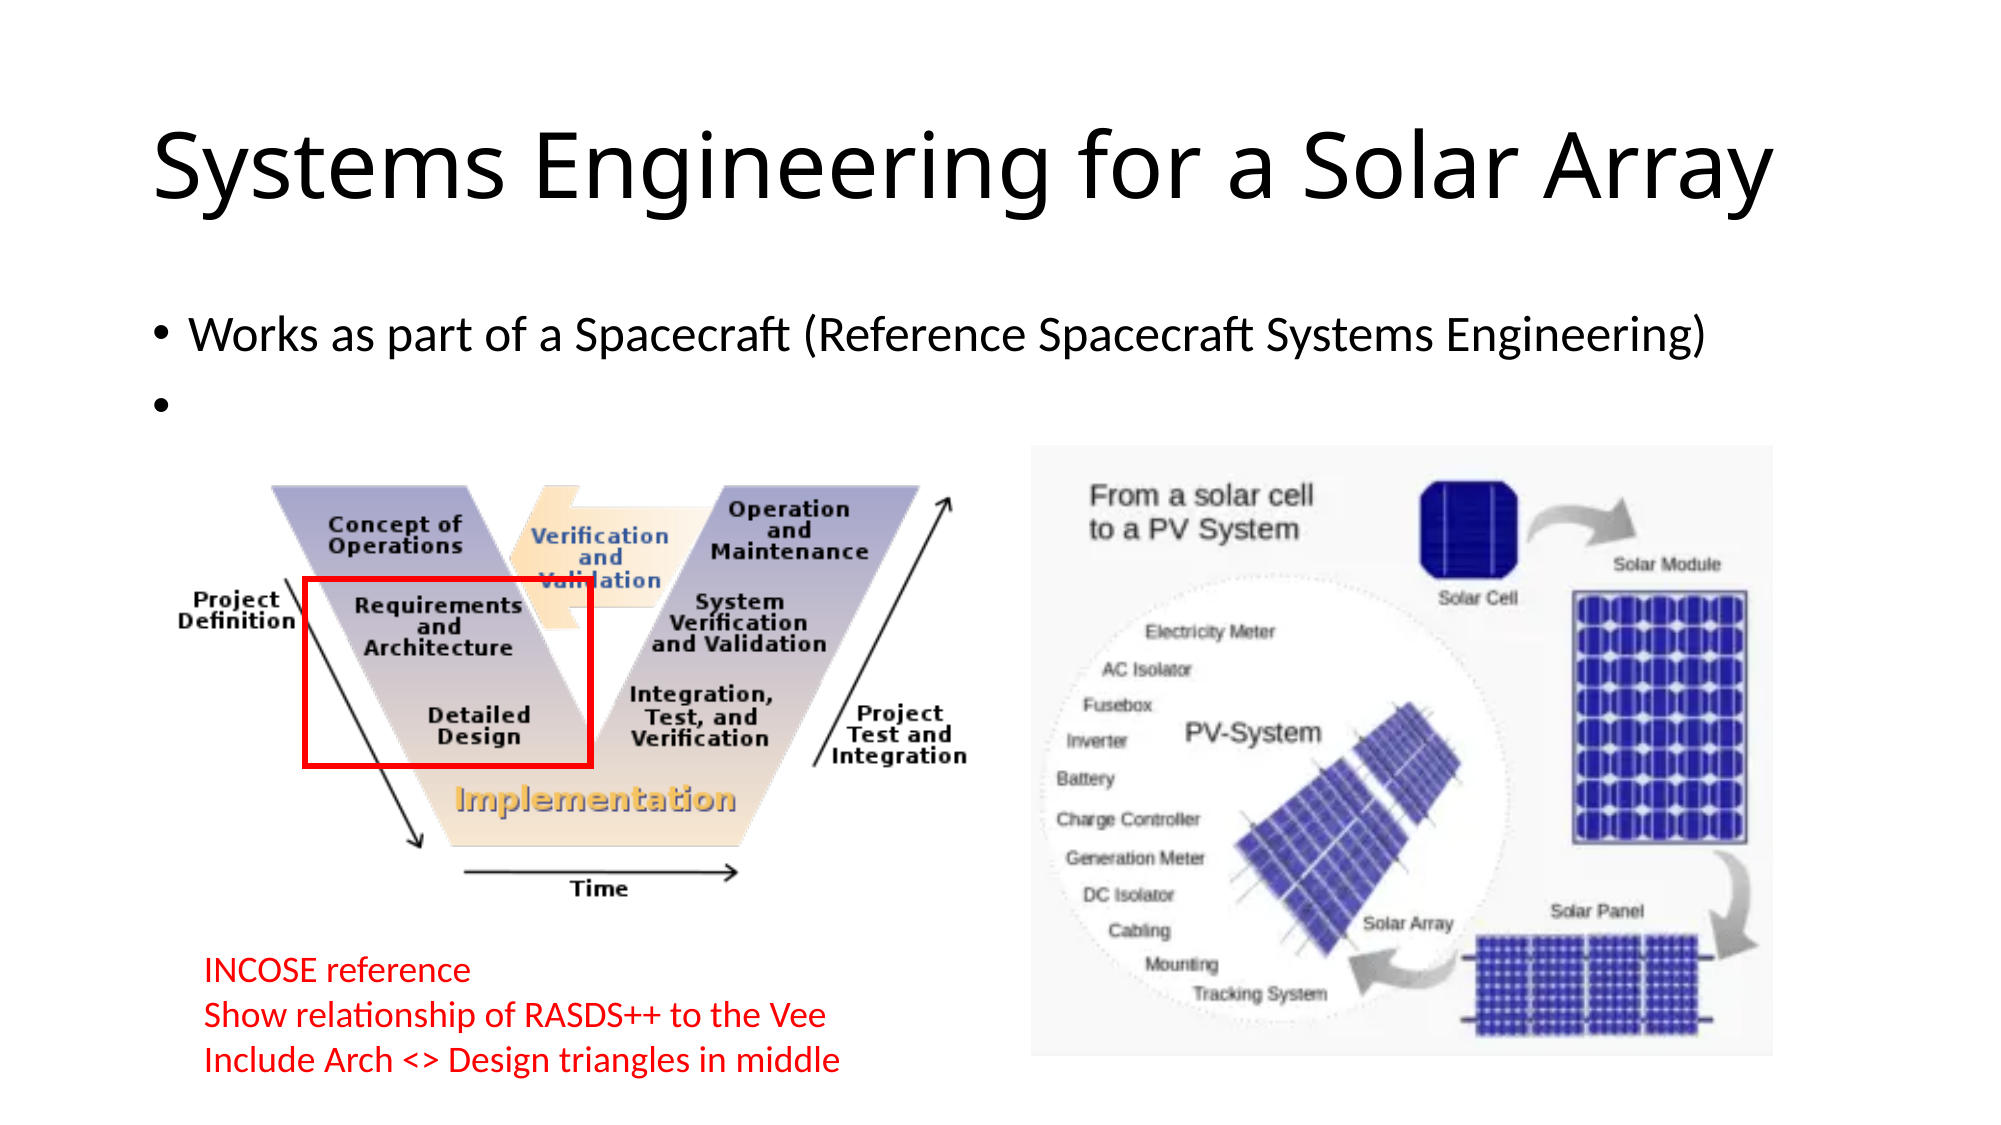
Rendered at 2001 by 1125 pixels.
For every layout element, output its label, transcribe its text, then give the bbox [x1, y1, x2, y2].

title Systems Engineering for a Solar Array [137, 59, 1863, 278]
picture [170, 467, 978, 916]
list Works as part of a Spacecraft (Reference Spacecraft Systems Engineering) [137, 299, 1863, 446]
text_box INCOSE reference Show relationship of RASDS++ to the Vee Include Arch <> Design triangles in middle [189, 937, 857, 1088]
picture [1031, 445, 1773, 1056]
